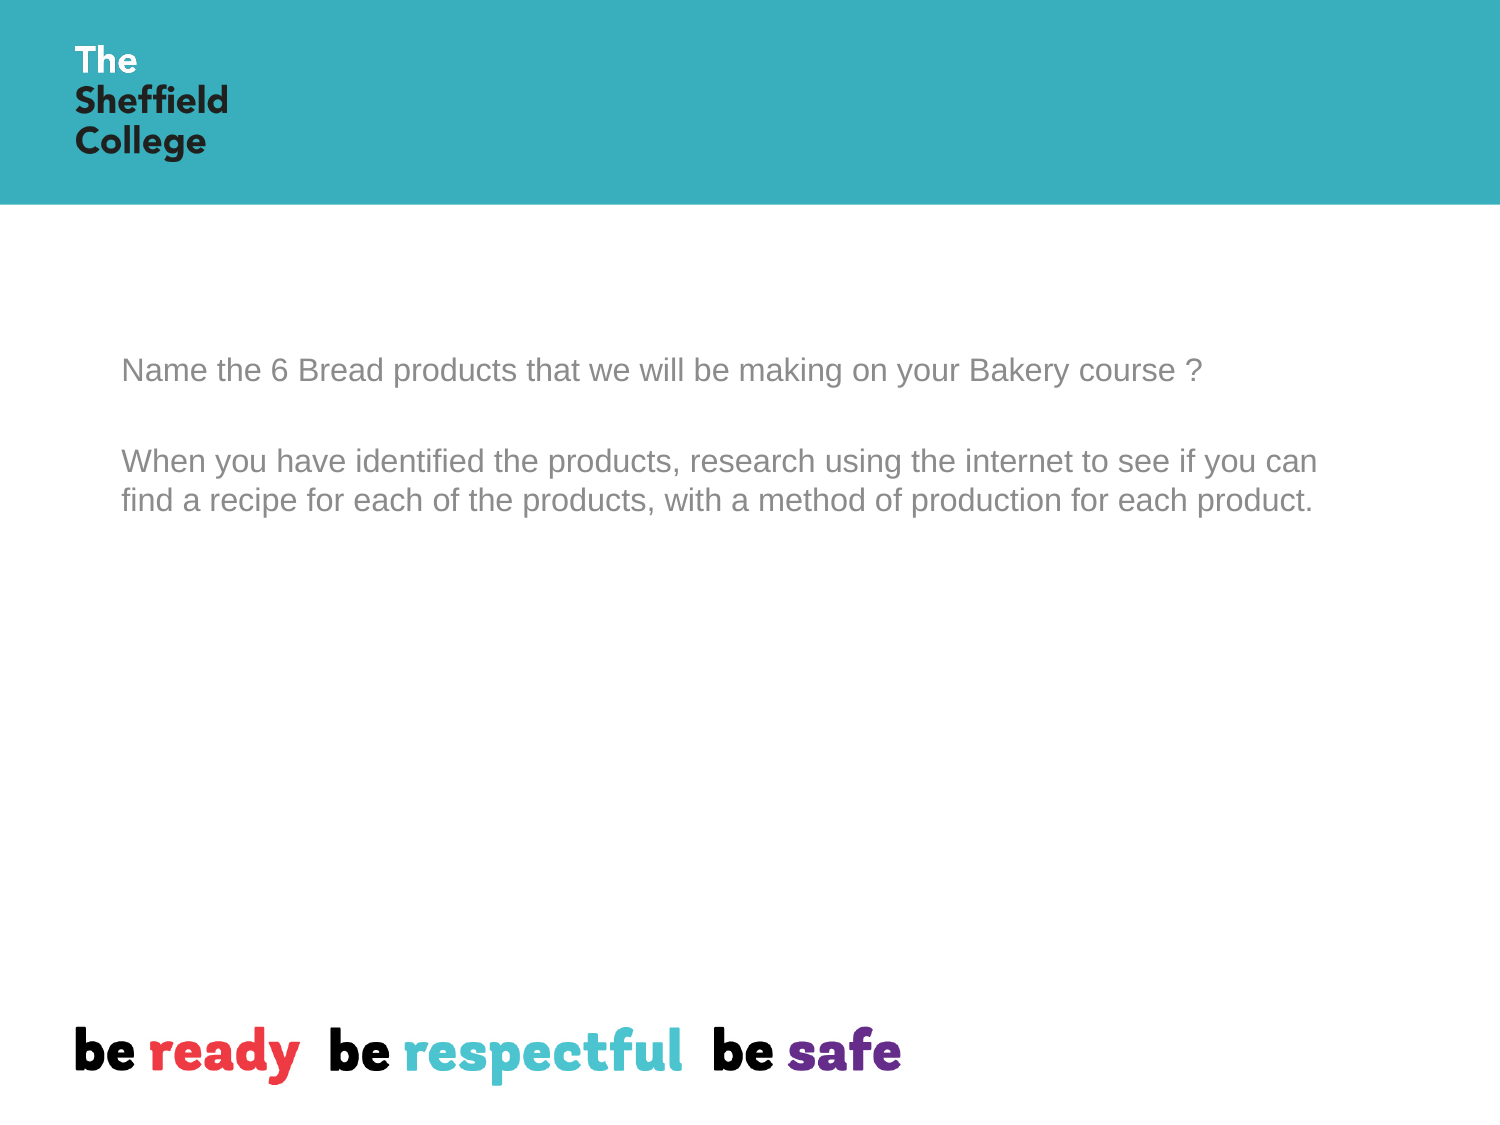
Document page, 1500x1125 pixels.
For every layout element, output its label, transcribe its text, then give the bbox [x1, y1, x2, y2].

picture [75, 45, 227, 162]
text_box [118, 426, 1394, 650]
list Name the 6 Bread products that we will be making on your Bakery course ? When you have identified the products, research using the internet to see if you can find a recipe for each of the products, with a method of production for each product. [106, 314, 1382, 526]
picture [55, 1019, 908, 1090]
